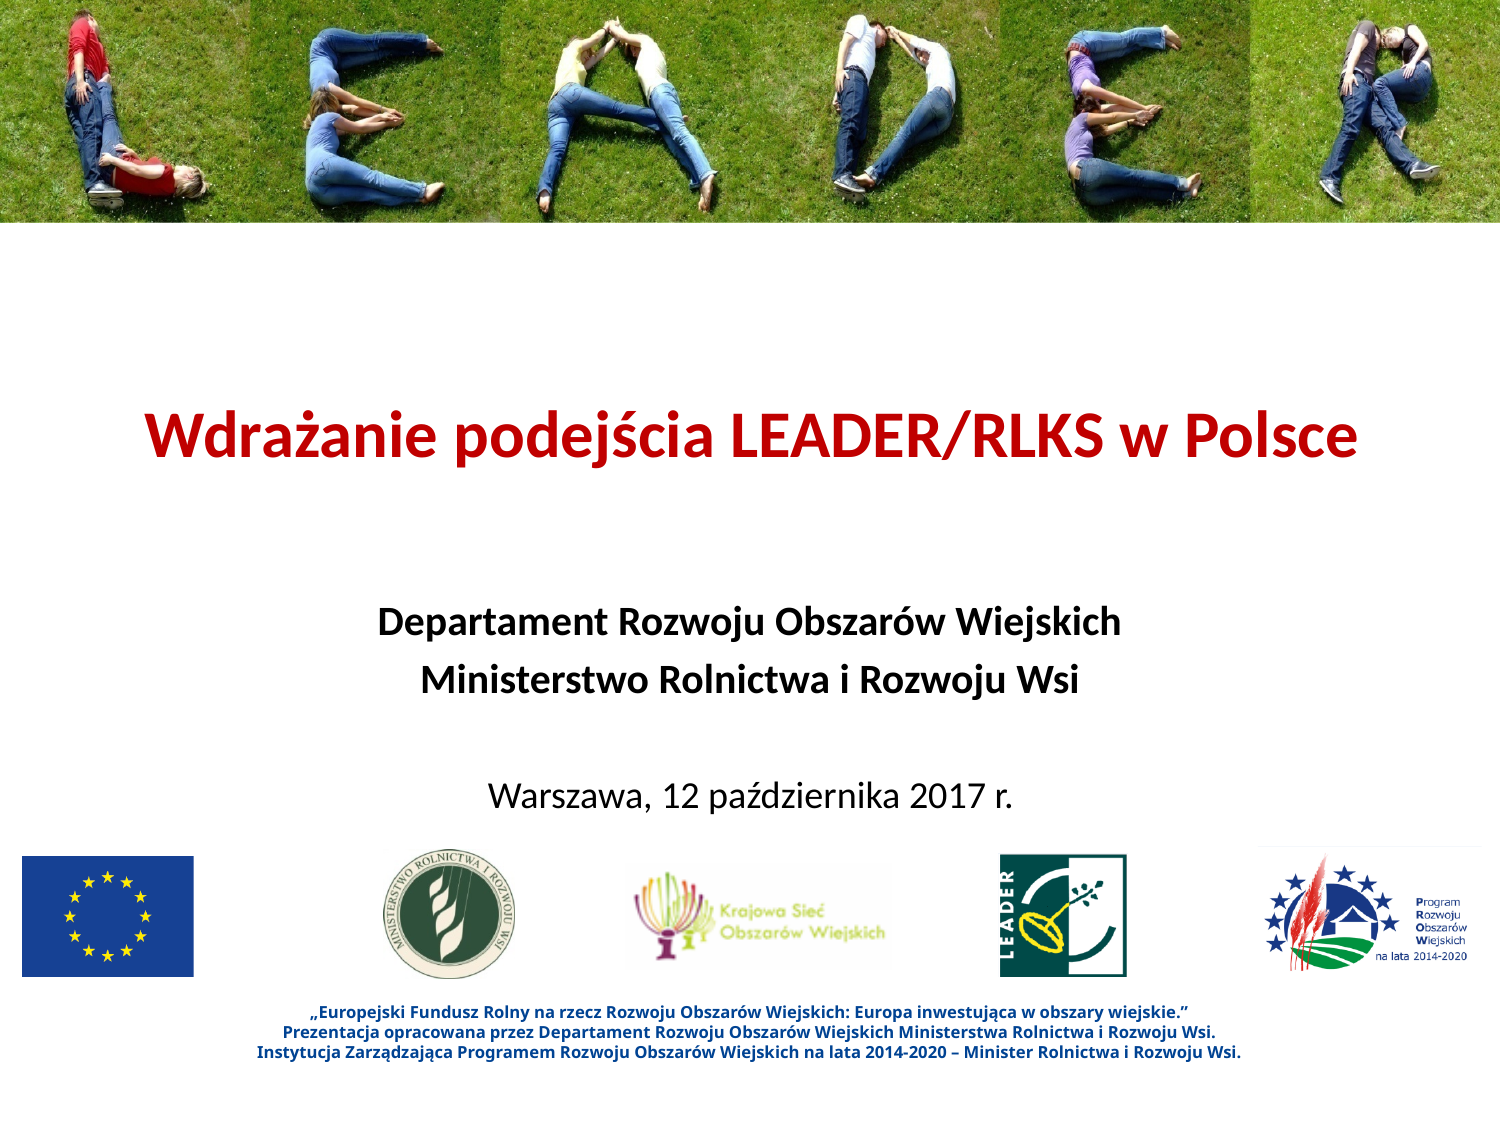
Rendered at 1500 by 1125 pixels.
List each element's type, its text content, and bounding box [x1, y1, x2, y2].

picture [1257, 846, 1482, 981]
picture [625, 863, 892, 970]
subtitle Warszawa, 12 października 2017 r. [443, 774, 1058, 826]
picture [383, 849, 515, 979]
title Wdrażanie podejścia LEADER/RLKS w Polsce [25, 243, 1480, 619]
picture [998, 853, 1128, 977]
picture [22, 855, 194, 977]
picture [0, 0, 1500, 223]
list Departament Rozwoju Obszarów Wiejskich Ministerstwo Rolnictwa i Rozwoju Wsi [23, 585, 1477, 774]
